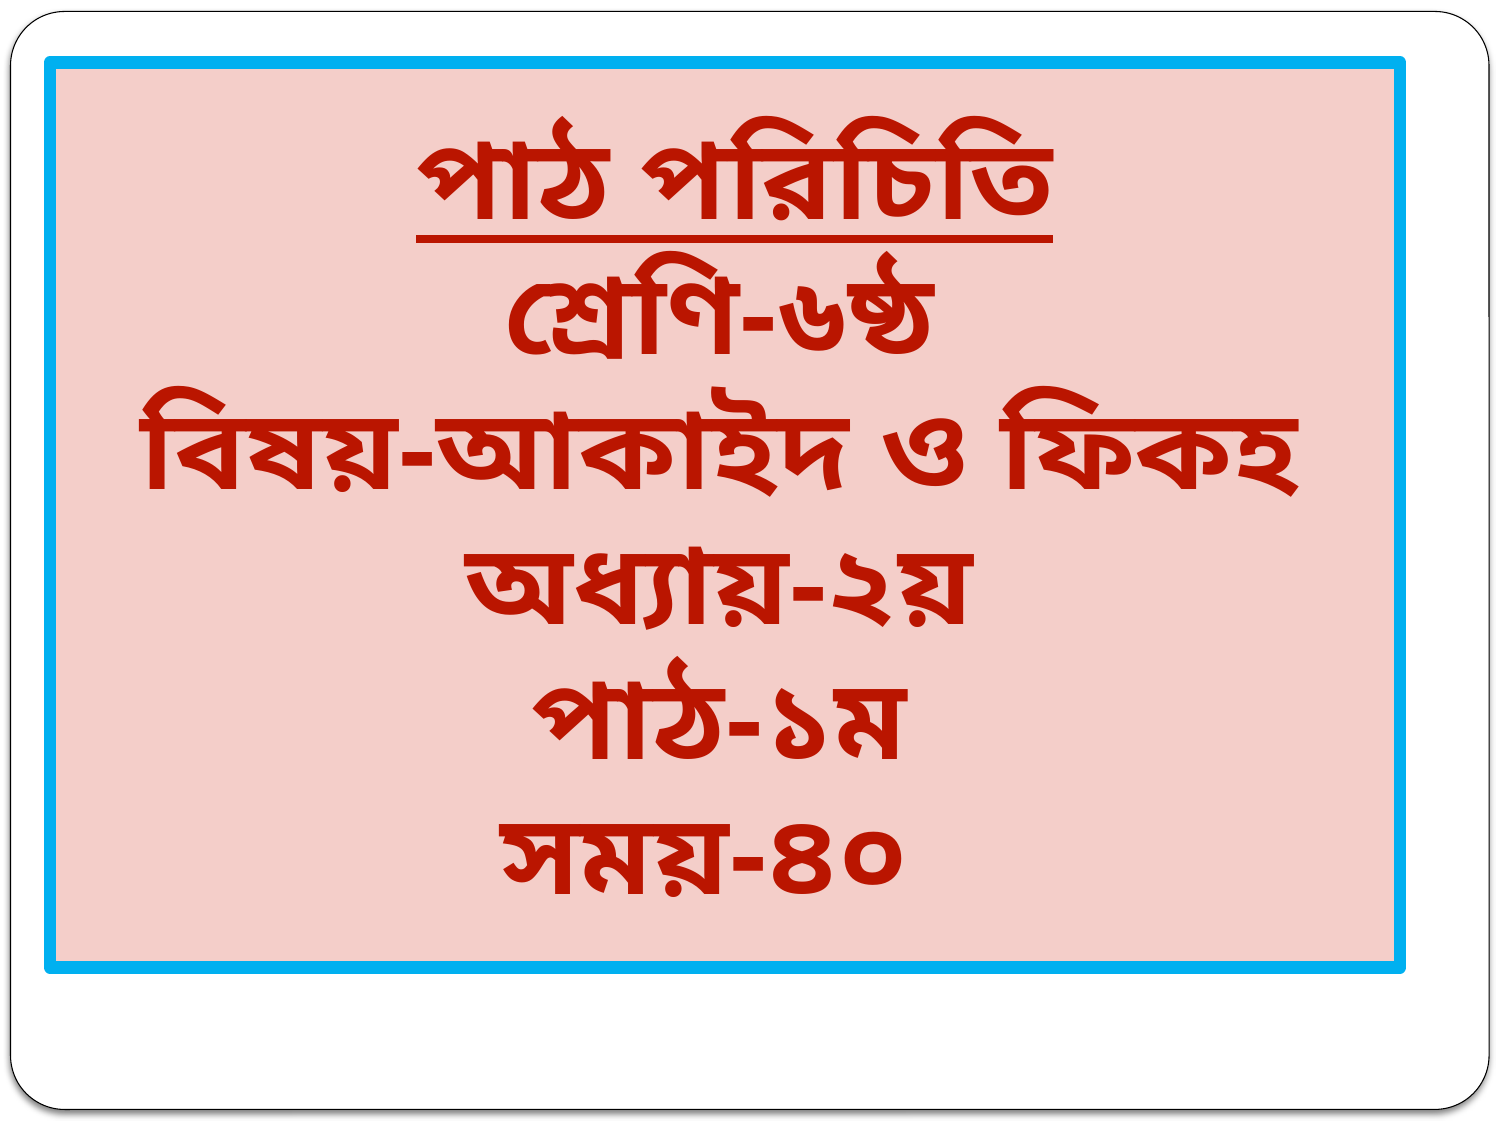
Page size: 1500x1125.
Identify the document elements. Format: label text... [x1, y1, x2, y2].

list [50, 62, 1400, 968]
text_box পাঠ পরিচিতি শ্রেণি-৬ষ্ঠ বিষয়-আকাইদ ও ফিকহ অধ্যায়-২য় পাঠ-১ম সময়-৪০ [125, 99, 1344, 925]
